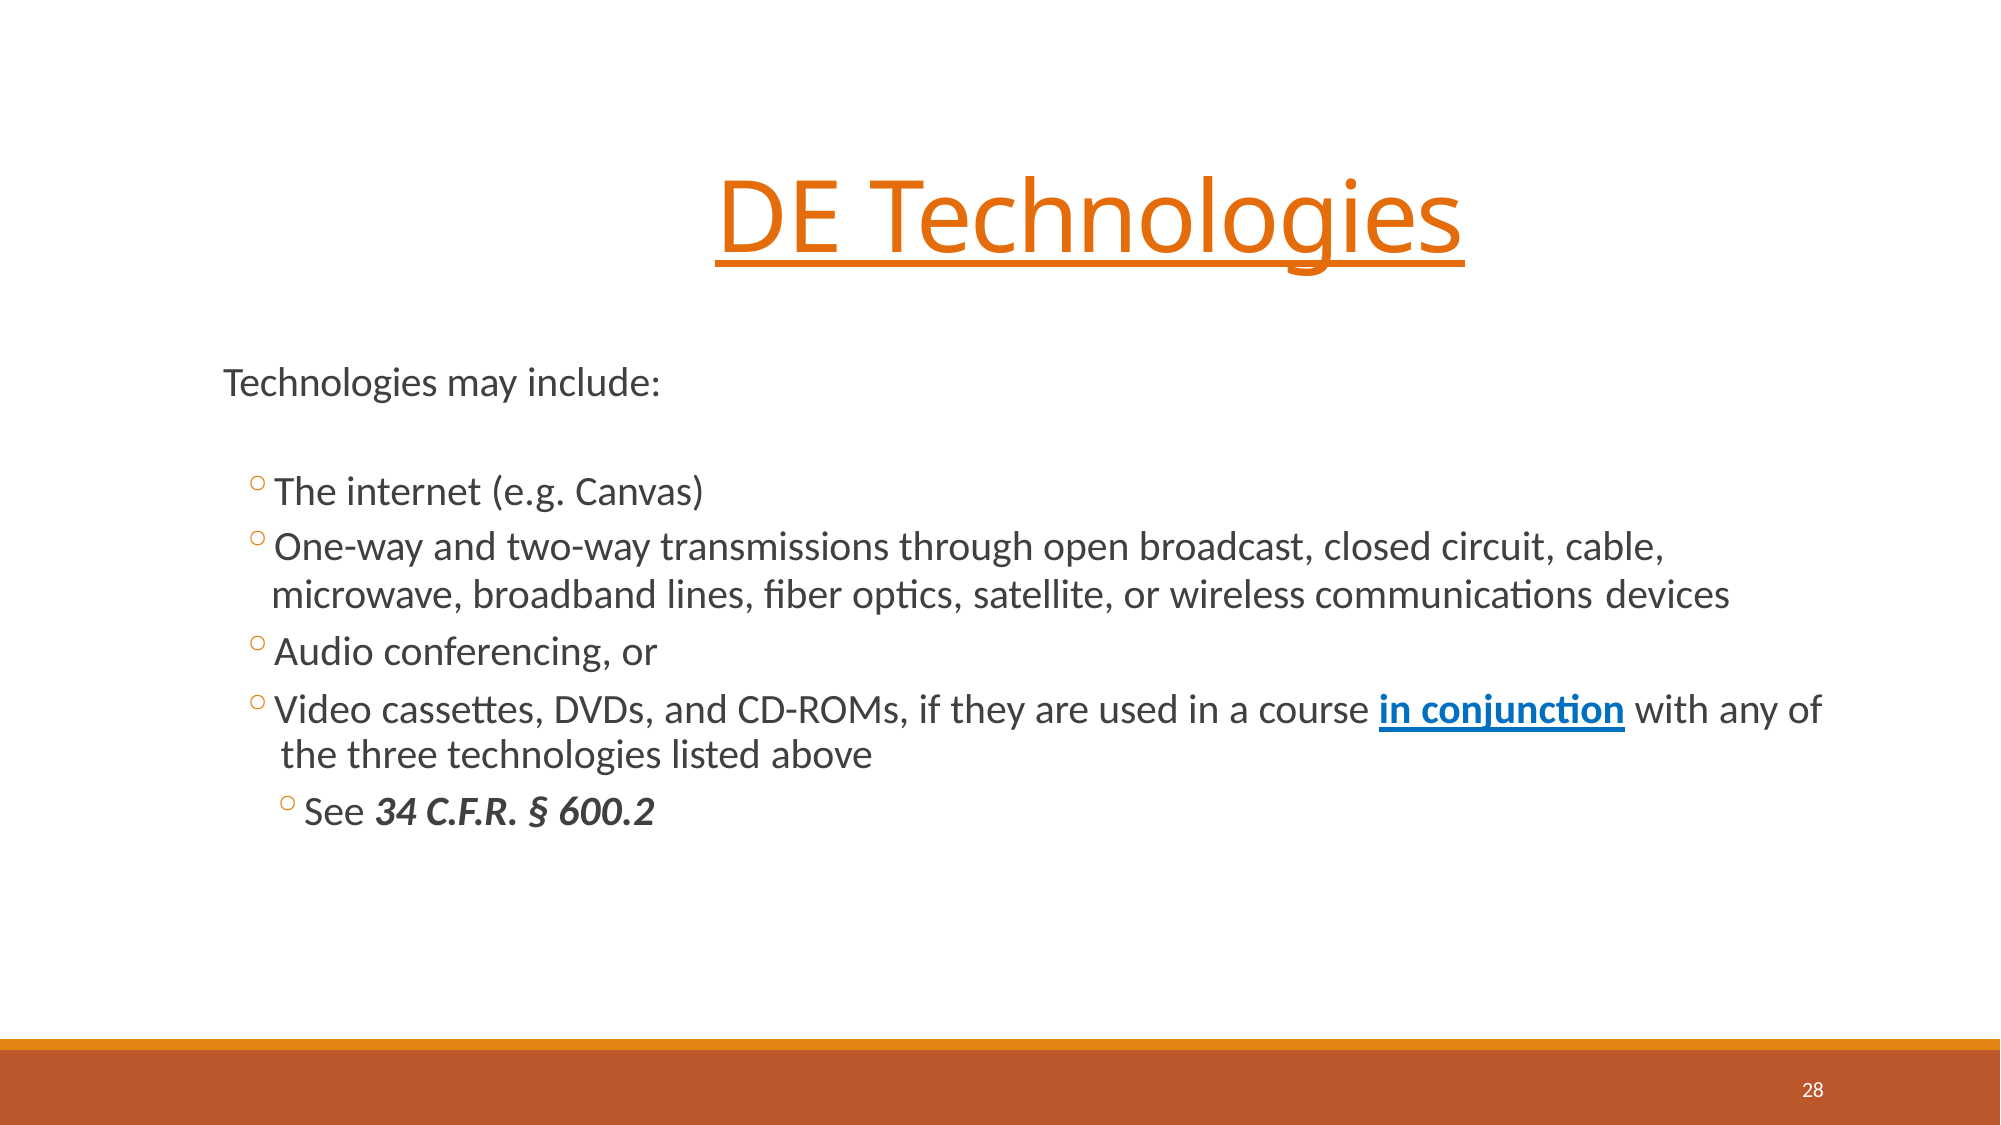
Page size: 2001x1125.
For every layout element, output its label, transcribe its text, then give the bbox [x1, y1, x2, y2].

text_box Technologies may include: The internet (e.g. Canvas) One-way and two-way transmissions through open broadcast, closed circuit, cable, microwave, broadband lines, fiber optics, satellite, or wireless communications devices Audio conferencing, or Video cassettes, DVDs, and CD-ROMs, if they are used in a course in conjunction with any of the three technologies listed above See 34 C.F.R. § 600.2 [221, 349, 1829, 834]
title DE Technologies [167, 64, 1833, 392]
slide_number 28 [1797, 1078, 1829, 1125]
